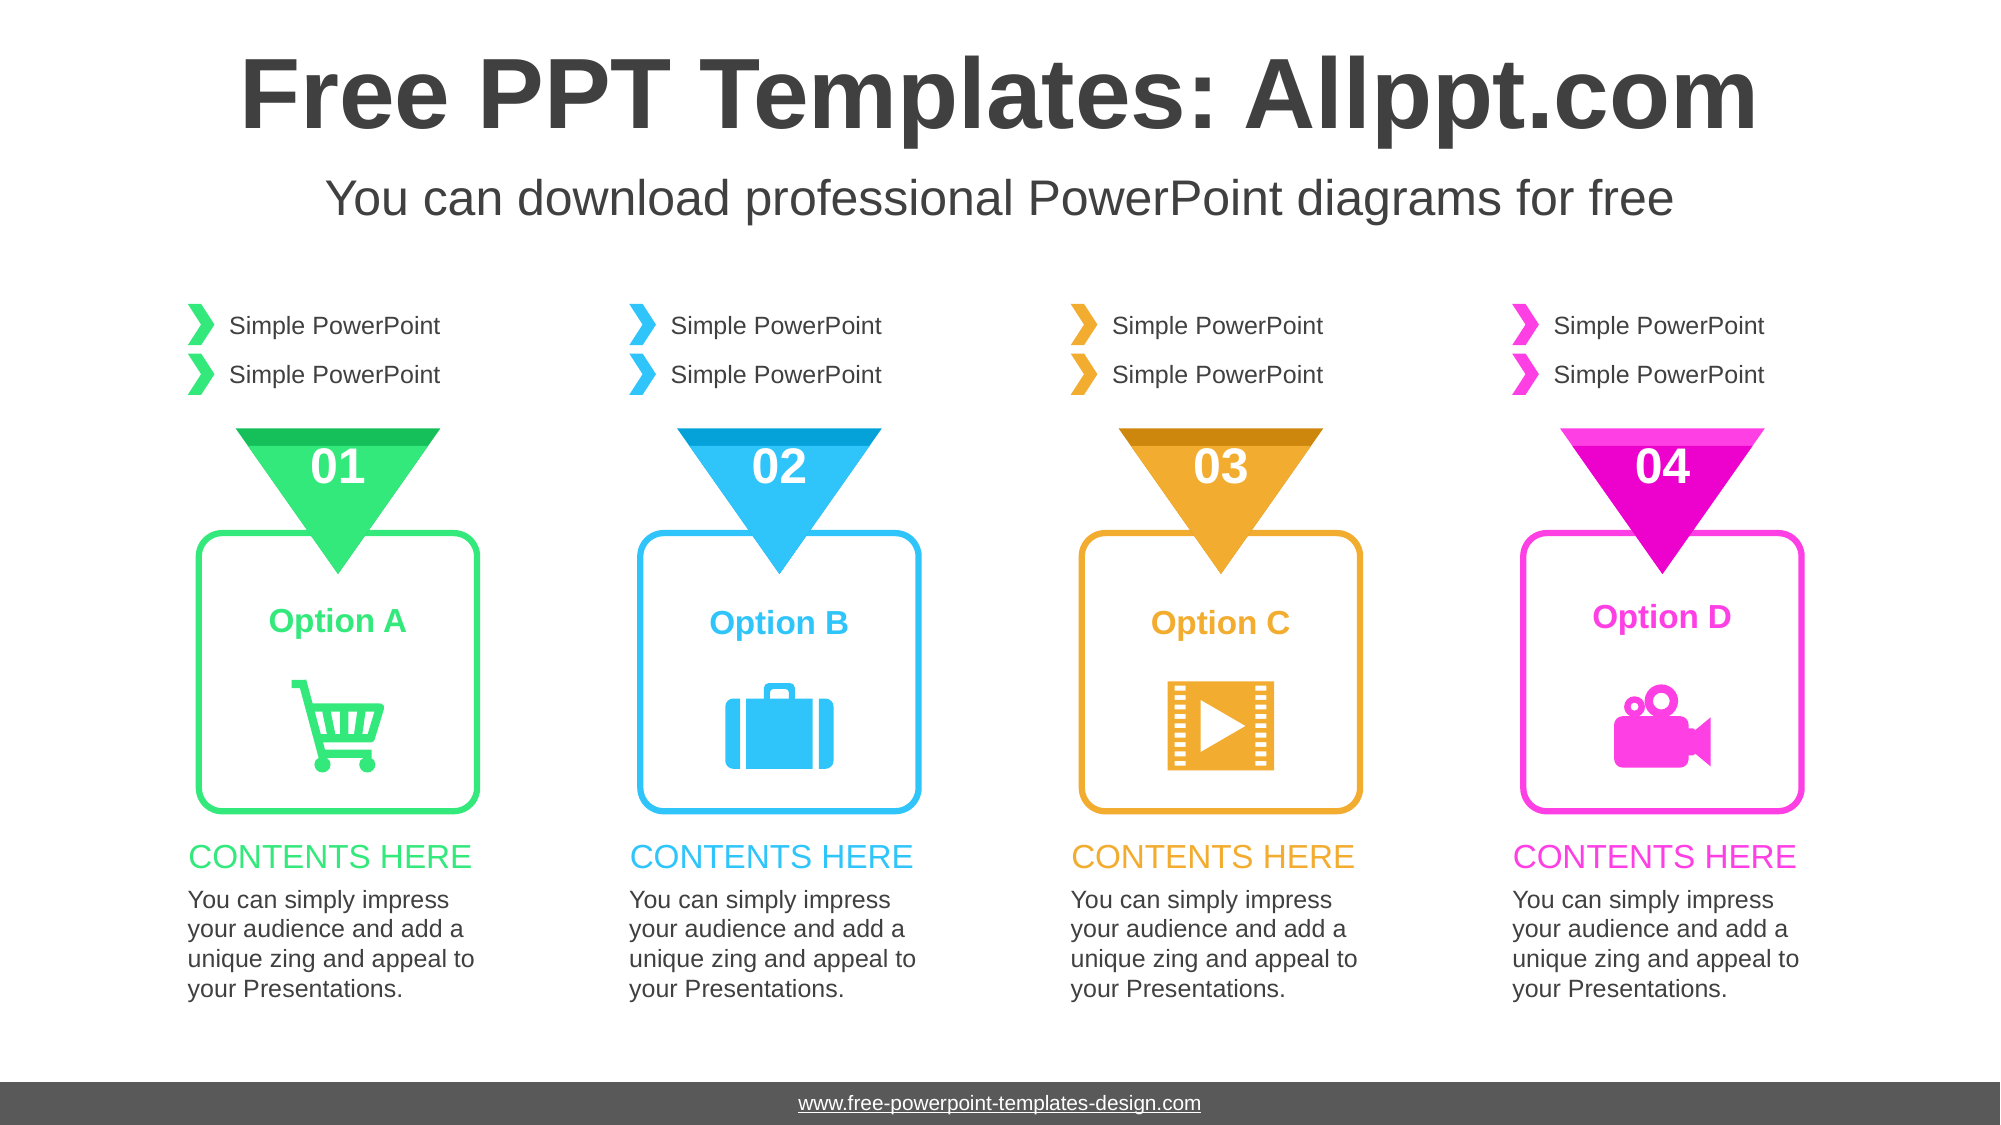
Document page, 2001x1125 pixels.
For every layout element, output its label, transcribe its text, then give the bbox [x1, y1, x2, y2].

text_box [1497, 301, 1828, 1013]
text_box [614, 301, 945, 1013]
list You can download professional PowerPoint diagrams for free [0, 164, 2000, 234]
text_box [172, 301, 503, 1013]
title Free PPT Templates: Allppt.com [0, 32, 2000, 161]
text_box www.free-powerpoint-templates-design.com [0, 1082, 2000, 1123]
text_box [1055, 301, 1386, 1013]
